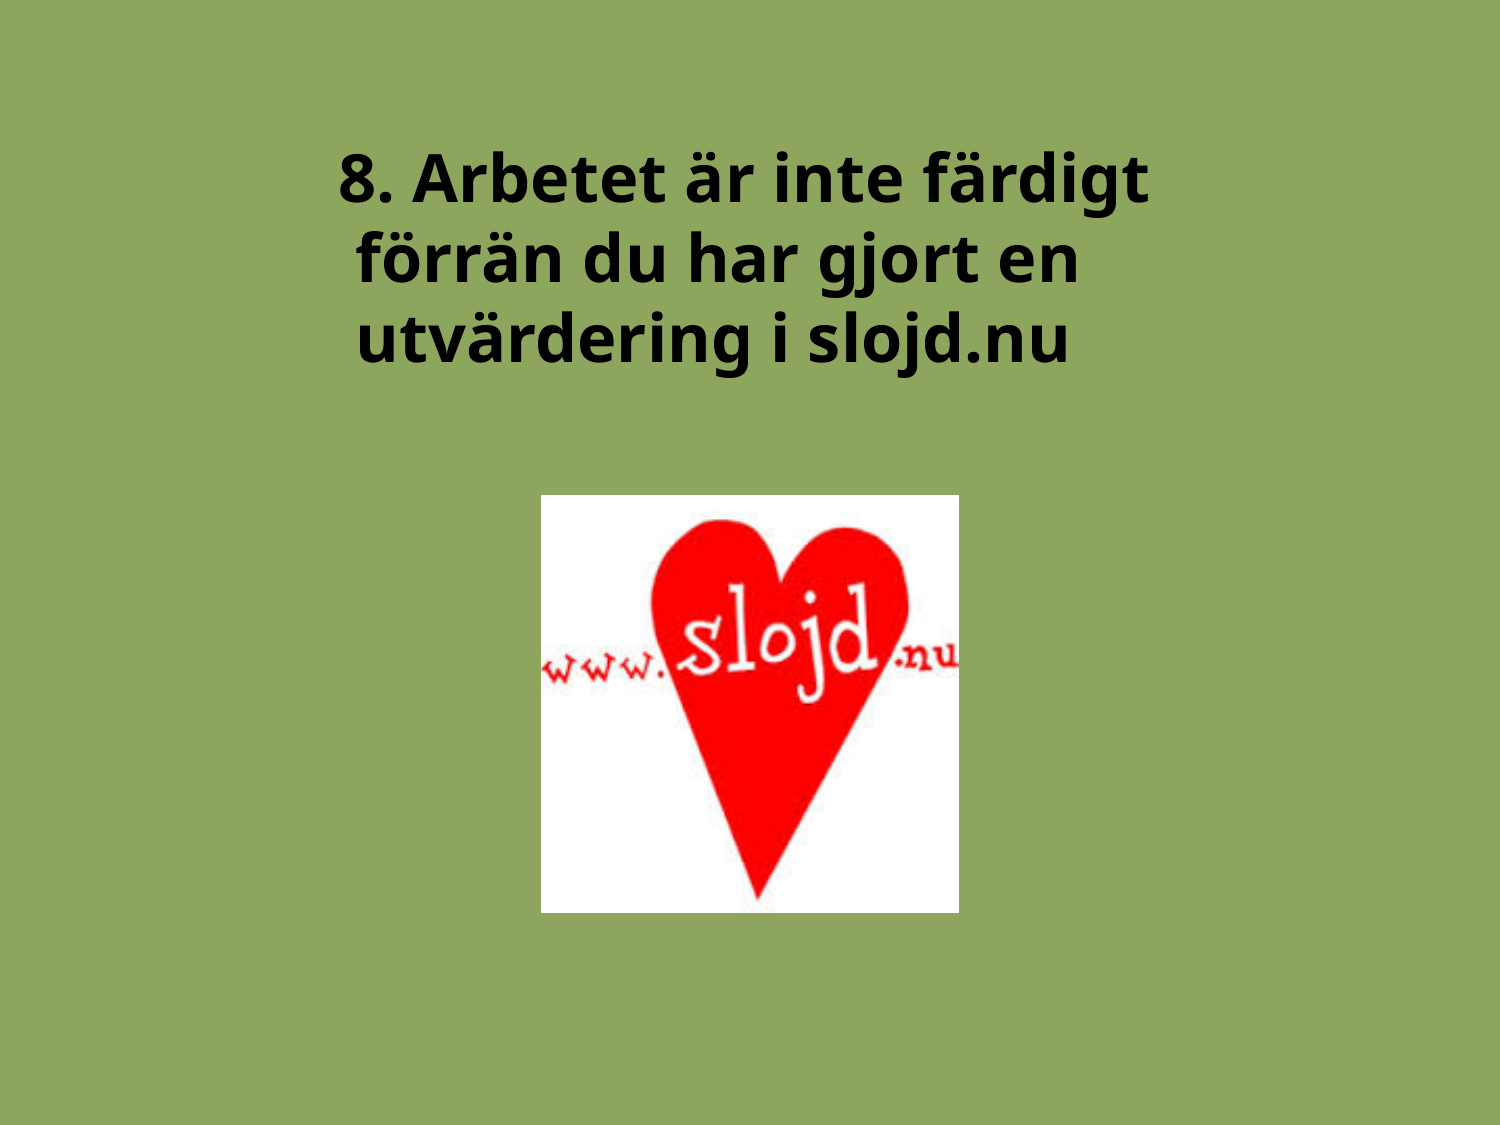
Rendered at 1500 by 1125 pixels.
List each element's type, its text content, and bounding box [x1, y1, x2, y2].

text_box 8. Arbetet är inte färdigt förrän du har gjort en utvärdering i slojd.nu [323, 128, 1167, 384]
picture [541, 495, 959, 913]
